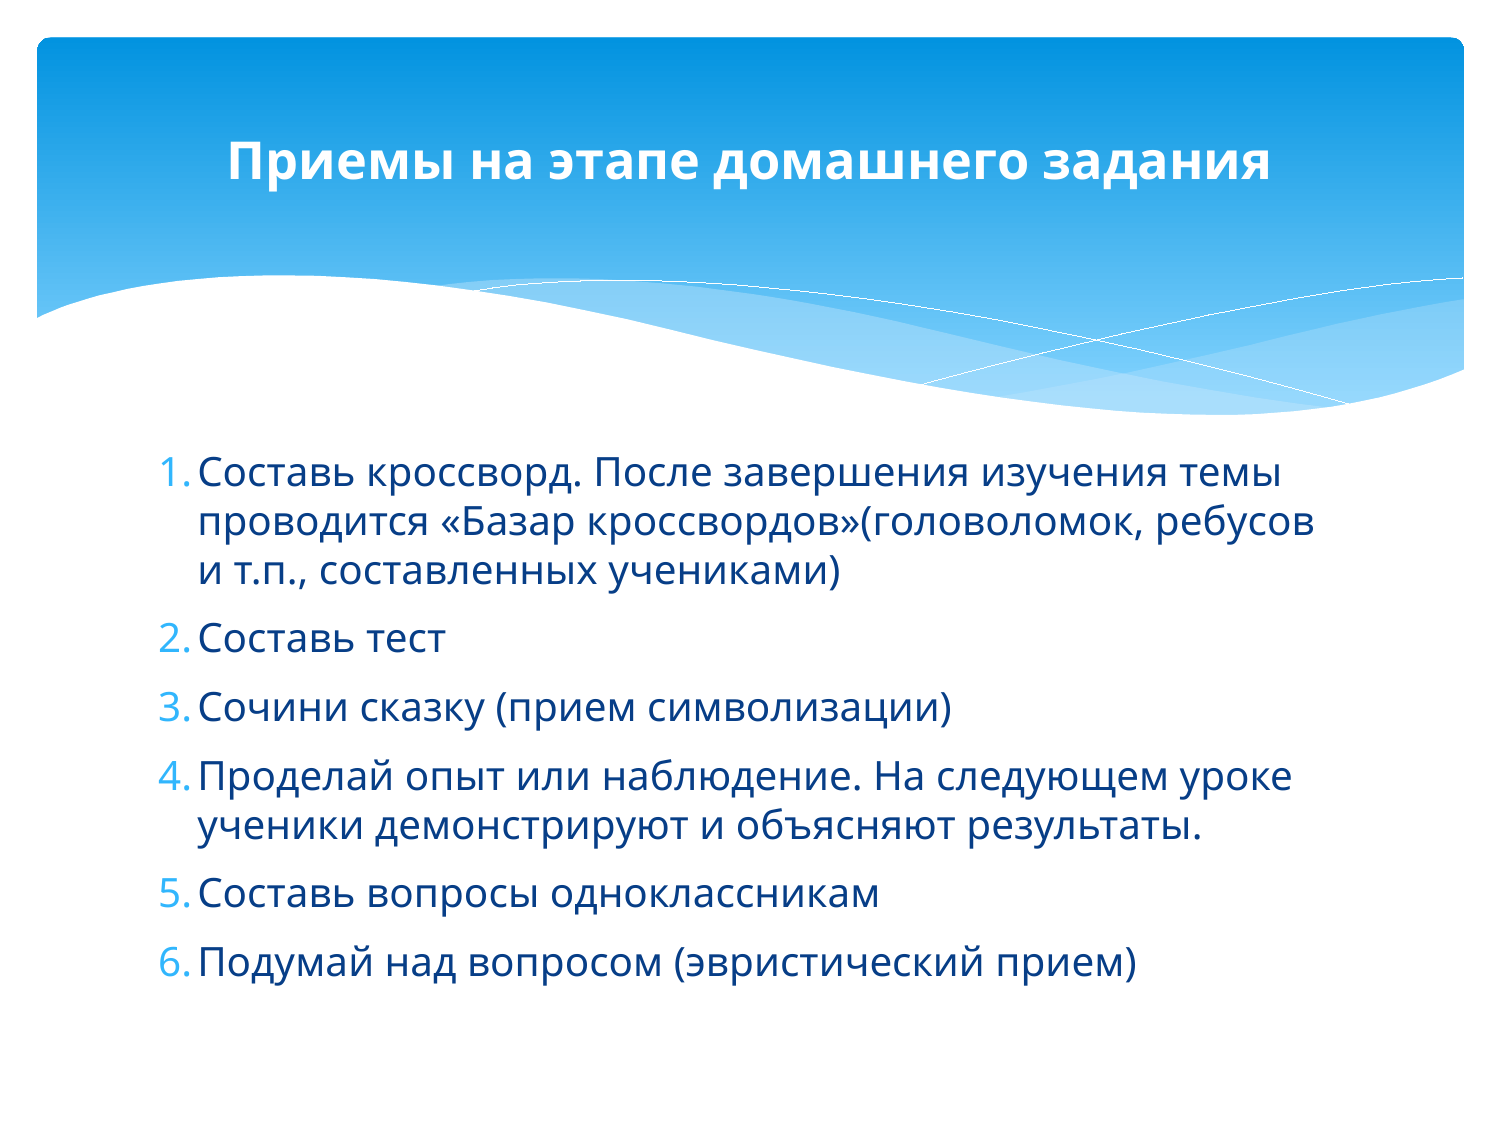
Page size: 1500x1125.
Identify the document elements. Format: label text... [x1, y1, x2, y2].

list Составь кроссворд. После завершения изучения темы проводится «Базар кроссвордов»(головоломок, ребусов и т.п., составленных учениками) Составь тест Сочини сказку (прием символизации) Проделай опыт или наблюдение. На следующем уроке ученики демонстрируют и объясняют результаты. Составь вопросы одноклассникам Подумай над вопросом (эвристический прием) [143, 438, 1359, 1005]
title Приемы на этапе домашнего задания [75, 55, 1425, 261]
